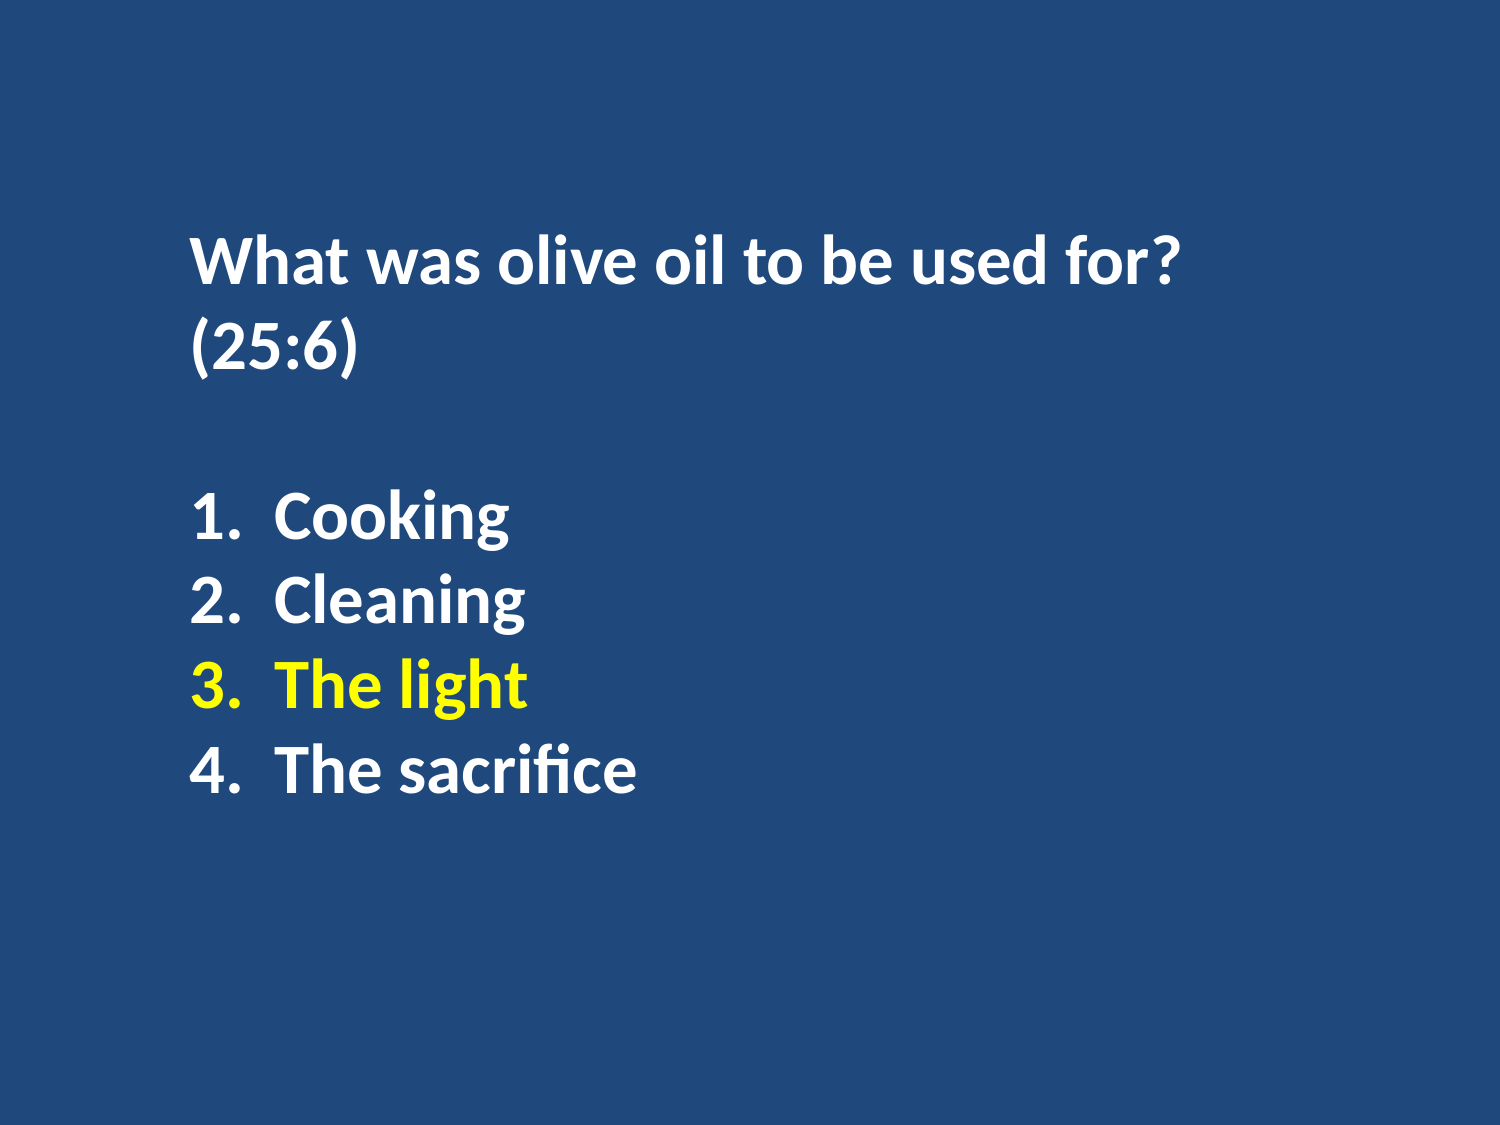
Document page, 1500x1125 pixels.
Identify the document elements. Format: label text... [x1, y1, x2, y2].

text_box What was olive oil to be used for? (25:6) Cooking Cleaning The light The sacrifice [174, 206, 1250, 816]
